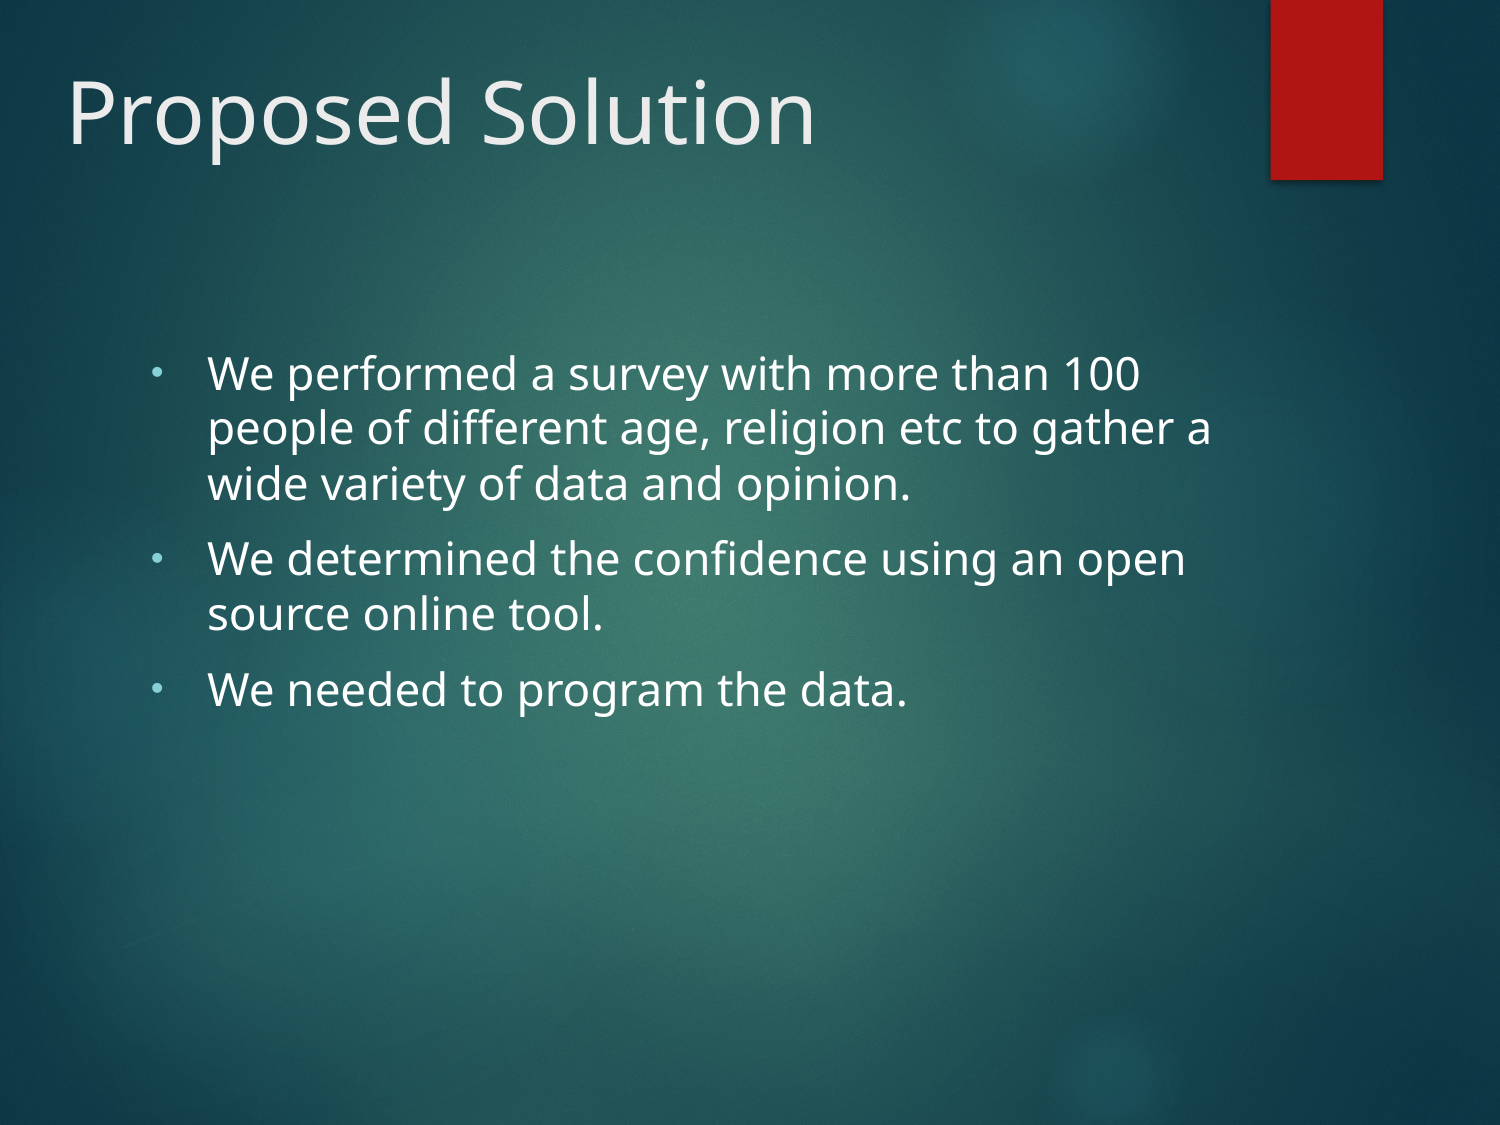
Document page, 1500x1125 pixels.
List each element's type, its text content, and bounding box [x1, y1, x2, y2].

list We performed a survey with more than 100 people of different age, religion etc to gather a wide variety of data and opinion. We determined the confidence using an open source online tool. We needed to program the data. [135, 336, 1237, 1025]
picture [0, 0, 1500, 1125]
title Proposed Solution [50, 50, 1208, 280]
